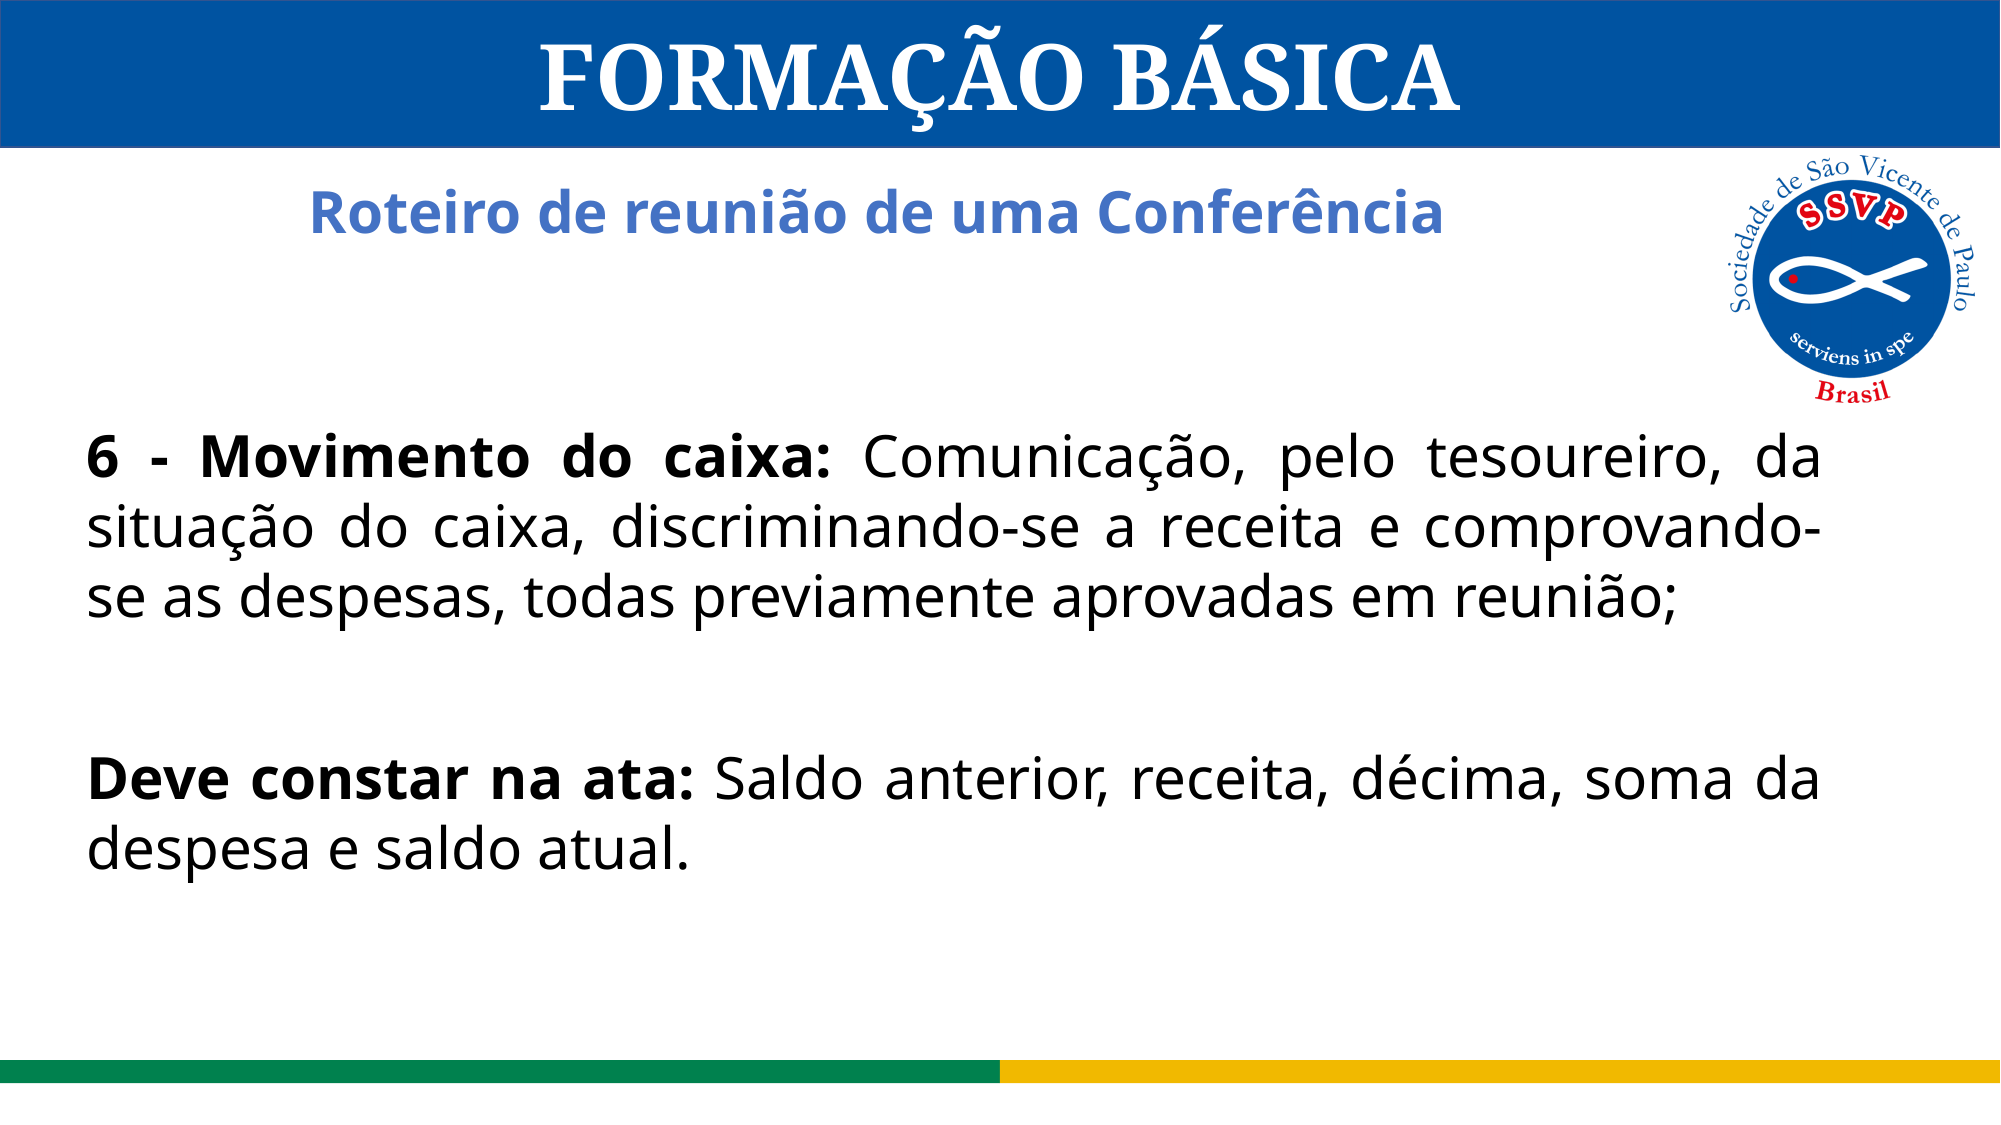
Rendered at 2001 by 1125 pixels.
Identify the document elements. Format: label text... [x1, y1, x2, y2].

list 6 - Movimento do caixa: Comunicação, pelo tesoureiro, da situação do caixa, discriminando-se a receita e comprovando-se as despesas, todas previamente aprovadas em reunião; Deve constar na ata: Saldo anterior, receita, décima, soma da despesa e saldo atual. [71, 412, 1838, 987]
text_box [0, 1050, 2000, 1092]
text_box FORMAÇÃO BÁSICA [0, 0, 2000, 148]
picture [1728, 155, 1975, 403]
text_box Roteiro de reunião de uma Conferência [0, 168, 1728, 253]
